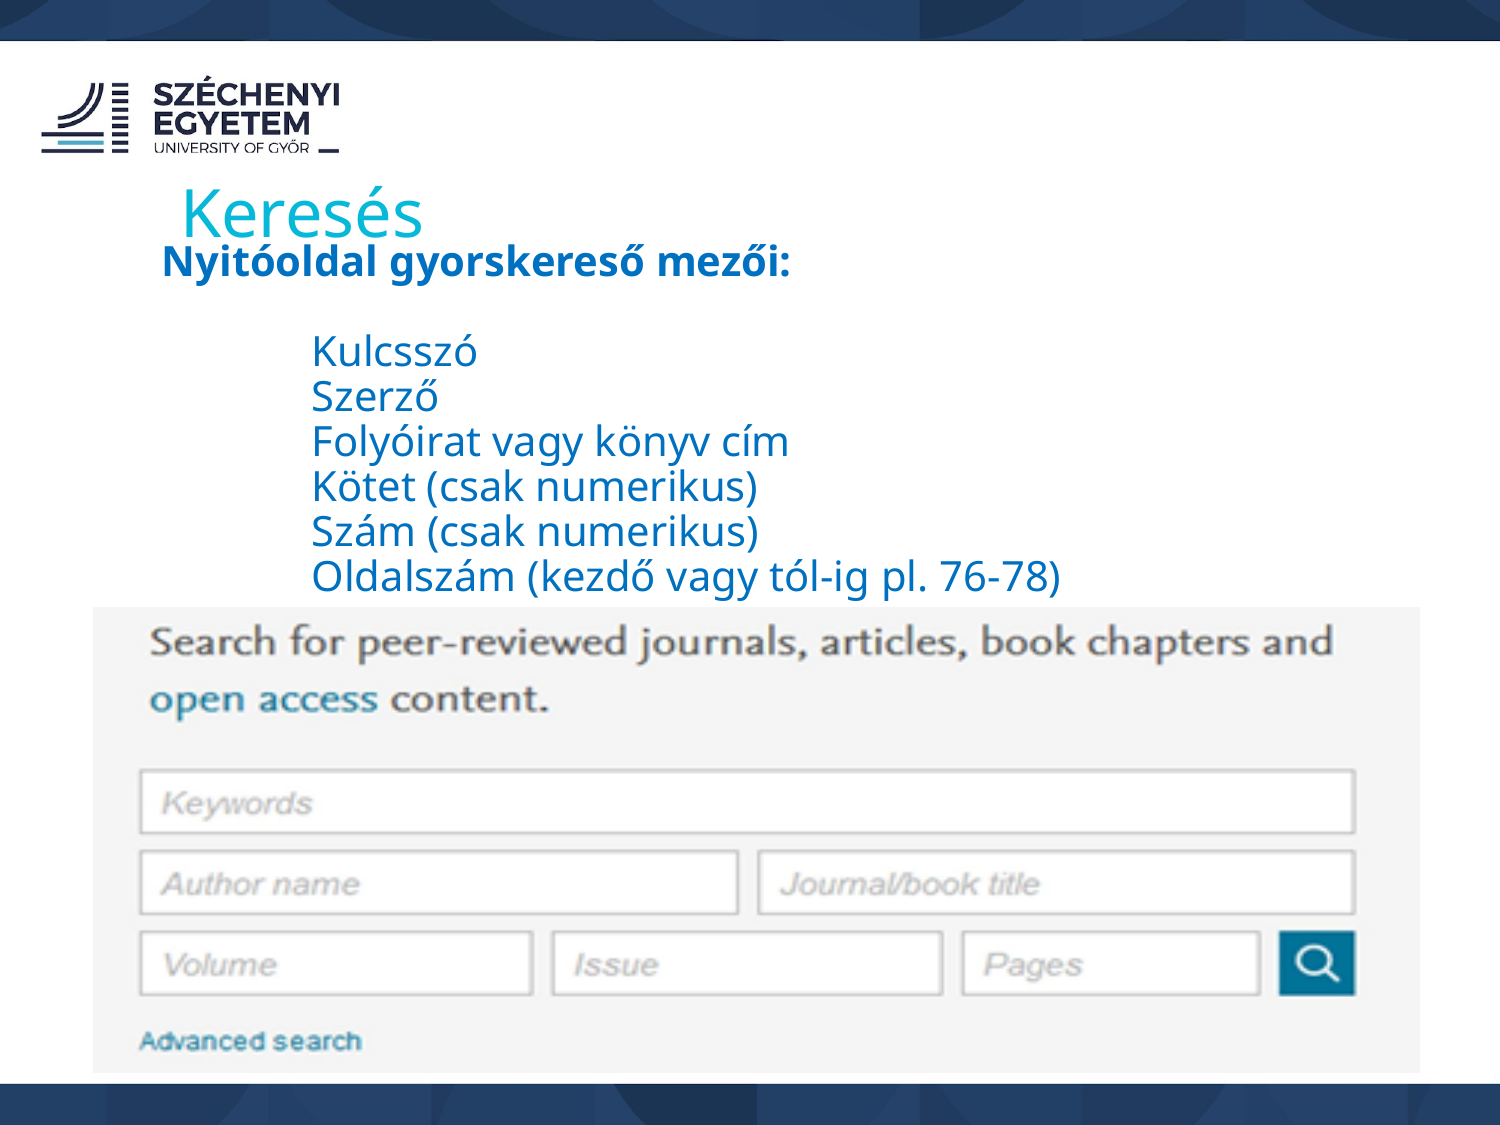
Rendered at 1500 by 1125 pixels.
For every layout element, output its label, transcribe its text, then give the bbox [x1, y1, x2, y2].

picture [0, 0, 1500, 1125]
text_box Nyitóoldal gyorskereső mezői: Kulcsszó Szerző Folyóirat vagy könyv cím Kötet (csak numerikus) Szám (csak numerikus) Oldalszám (kezdő vagy tól-ig pl. 76-78) [146, 232, 1354, 605]
text_box Keresés [164, 172, 914, 248]
